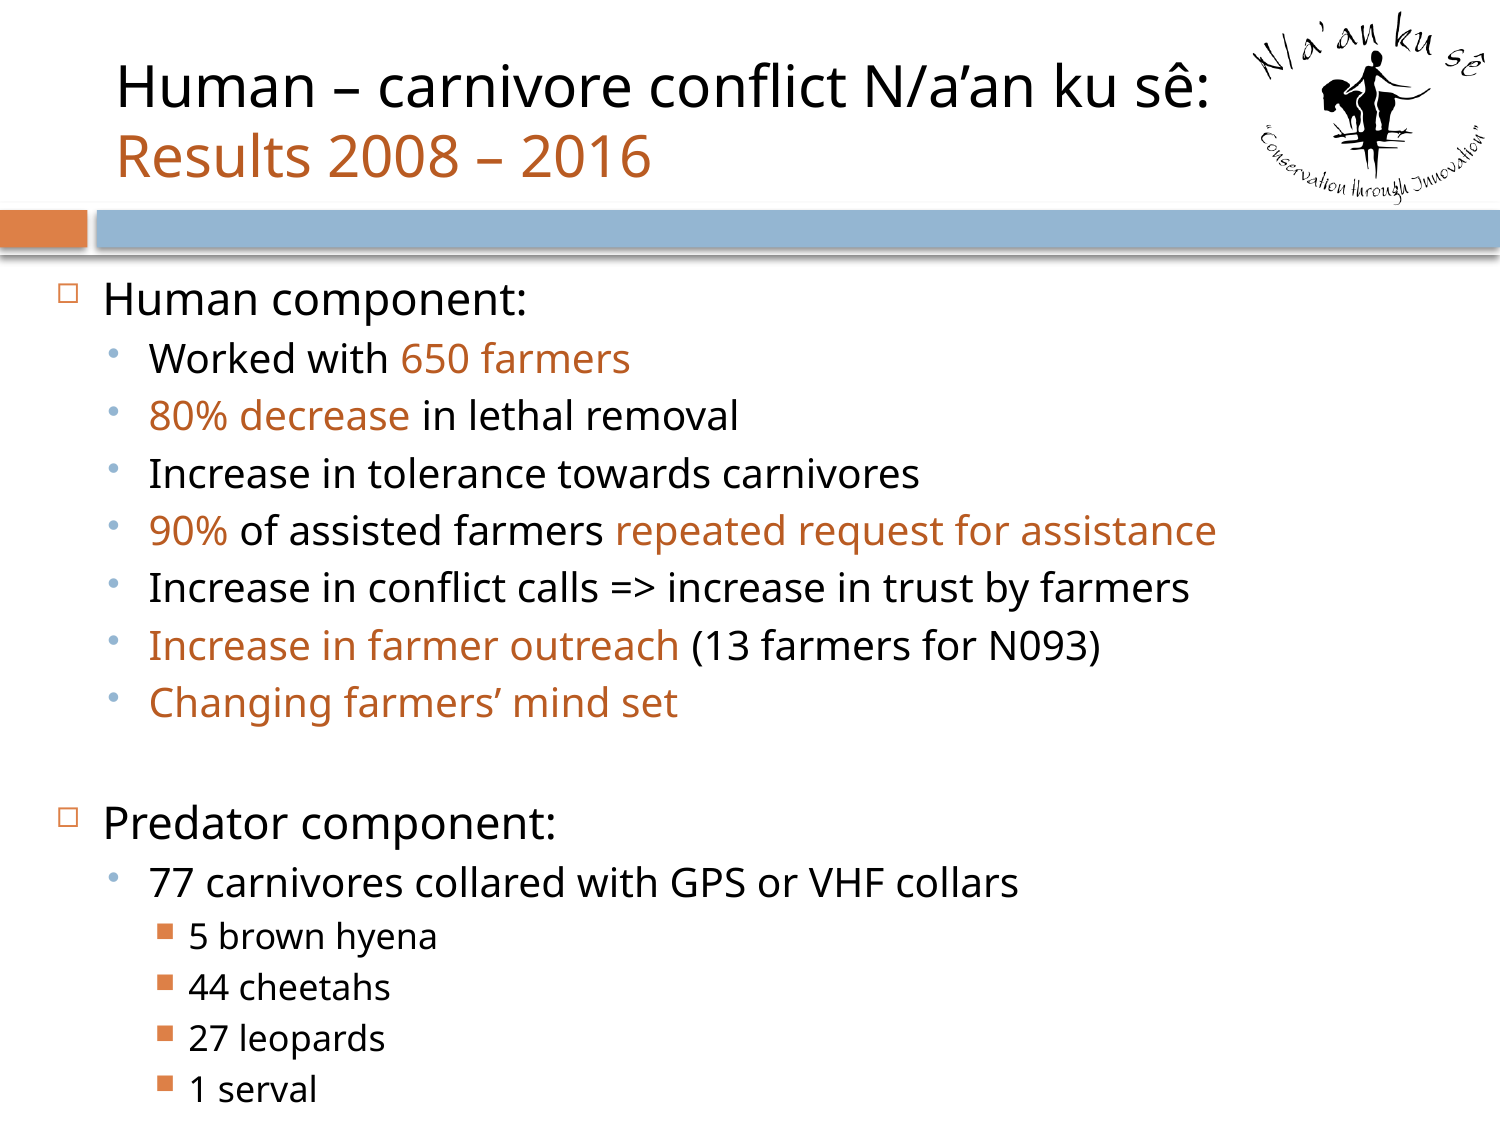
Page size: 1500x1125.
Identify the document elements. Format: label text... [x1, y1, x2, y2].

title Human – carnivore conflict N/a’an ku sê: Results 2008 – 2016 [100, 37, 1240, 200]
list Human component: Worked with 650 farmers 80% decrease in lethal removal Increase in tolerance towards carnivores 90% of assisted farmers repeated request for assistance Increase in conflict calls => increase in trust by farmers Increase in farmer outreach (13 farmers for N093) Changing farmers’ mind set Predator component: 77 carnivores collared with GPS or VHF collars 5 brown hyena 44 cheetahs 27 leopards 1 serval [41, 262, 1438, 1125]
picture [1245, 7, 1493, 209]
